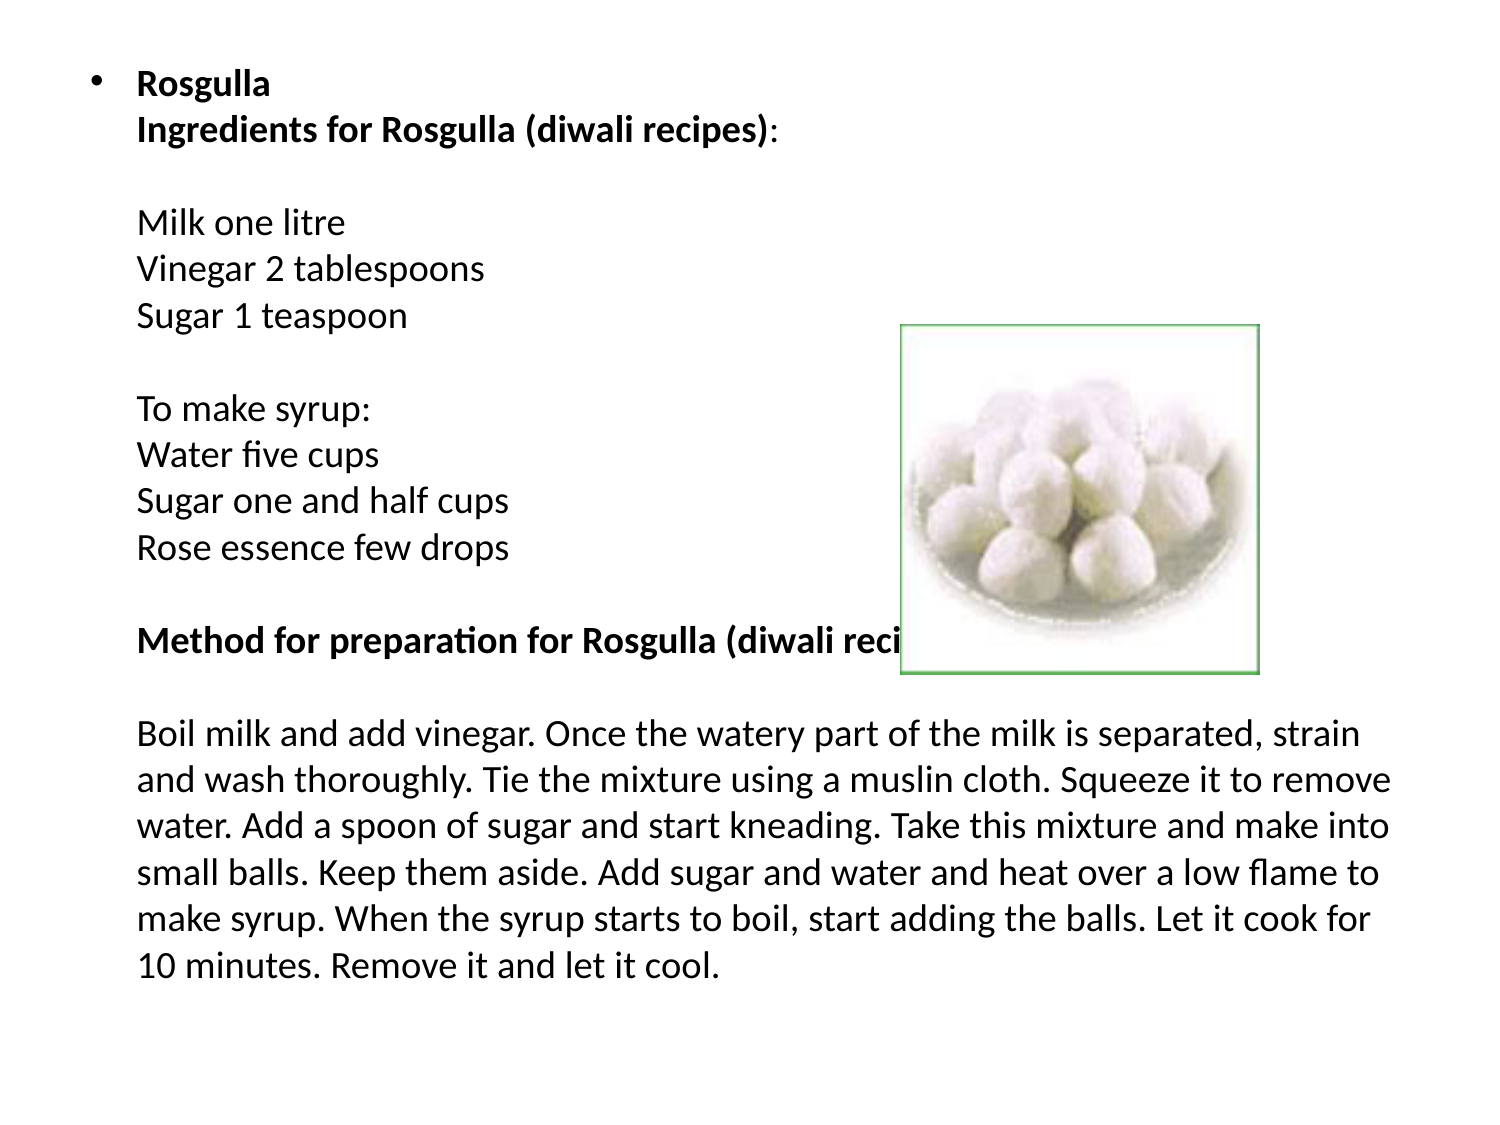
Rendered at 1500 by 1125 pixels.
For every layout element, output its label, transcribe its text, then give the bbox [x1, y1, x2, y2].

picture [899, 324, 1260, 676]
list Rosgulla Ingredients for Rosgulla (diwali recipes): Milk one litre Vinegar 2 tablespoons Sugar 1 teaspoon To make syrup: Water five cups Sugar one and half cups Rose essence few drops Method for preparation for Rosgulla (diwali recipes): Boil milk and add vinegar. Once the watery part of the milk is separated, strain and wash thoroughly. Tie the mixture using a muslin cloth. Squeeze it to remove water. Add a spoon of sugar and start kneading. Take this mixture and make into small balls. Keep them aside. Add sugar and water and heat over a low flame to make syrup. When the syrup starts to boil, start adding the balls. Let it cook for 10 minutes. Remove it and let it cool. [75, 50, 1425, 1005]
